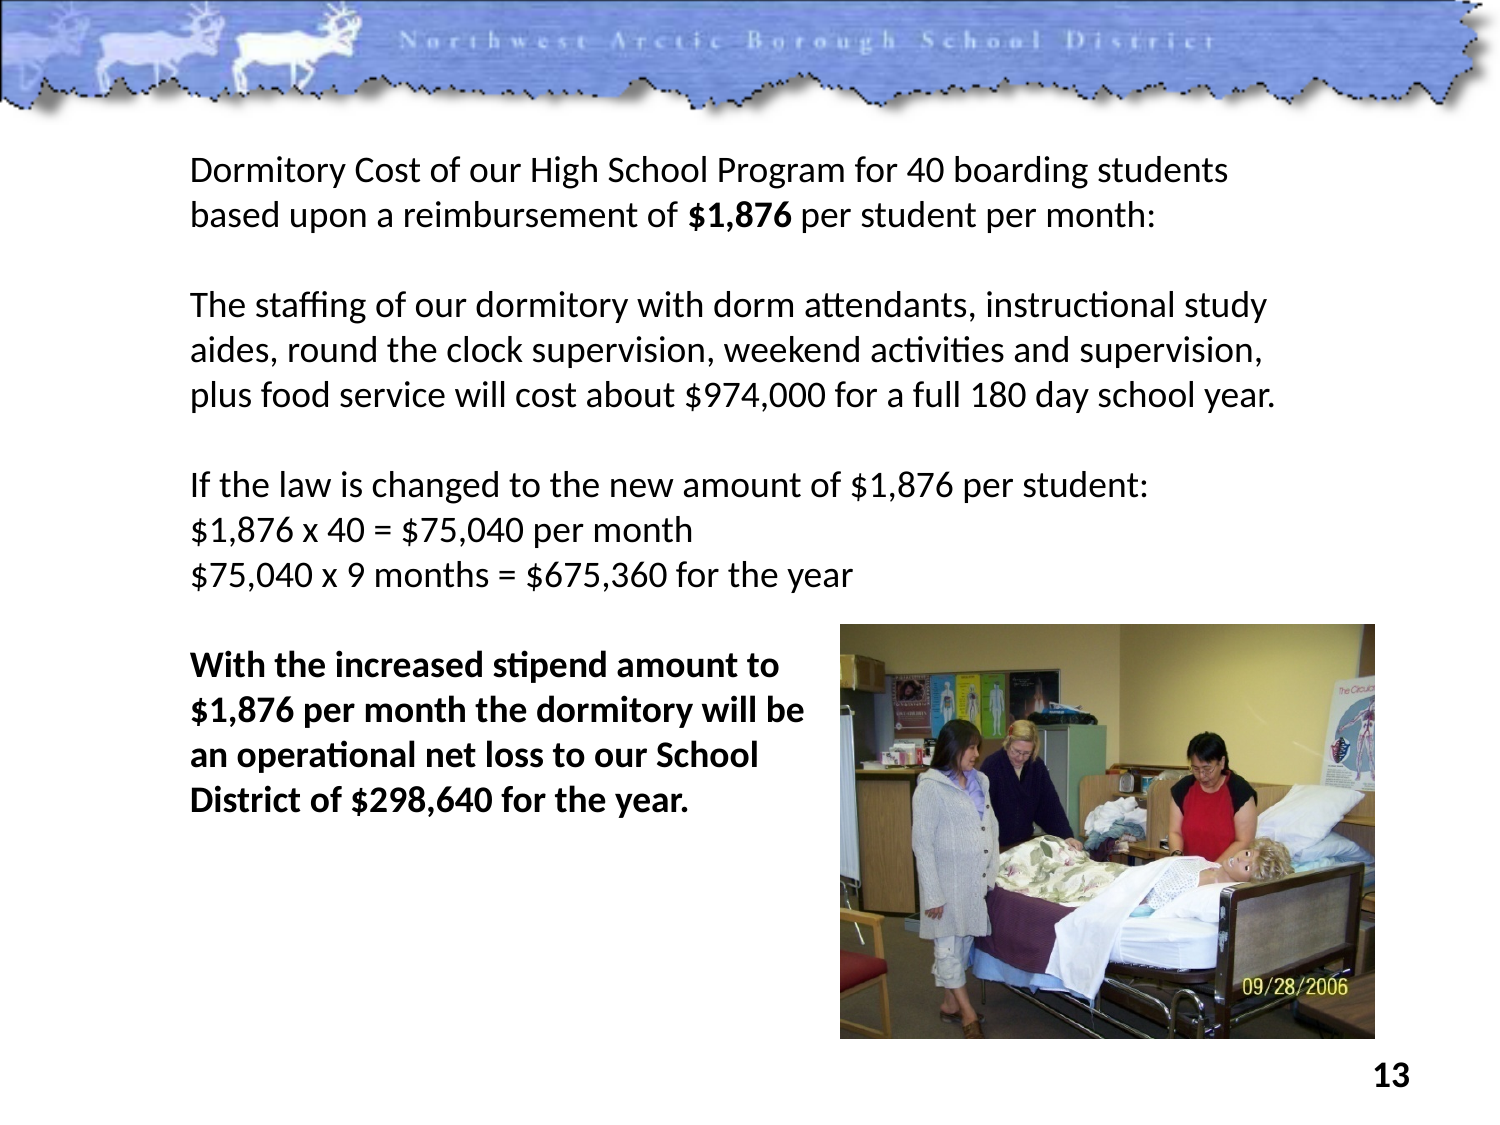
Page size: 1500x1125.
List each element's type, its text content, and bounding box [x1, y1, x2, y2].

text_box Dormitory Cost of our High School Program for 40 boarding students based upon a reimbursement of $1,876 per student per month: The staffing of our dormitory with dorm attendants, instructional study aides, round the clock supervision, weekend activities and supervision, plus food service will cost about $974,000 for a full 180 day school year. If the law is changed to the new amount of $1,876 per student: $1,876 x 40 = $75,040 per month $75,040 x 9 months = $675,360 for the year With the increased stipend amount to $1,876 per month the dormitory will be an operational net loss to our School District of $298,640 for the year. [174, 137, 1338, 828]
picture [0, 0, 1500, 126]
slide_number 13 [1074, 1042, 1425, 1103]
picture [840, 624, 1376, 1039]
